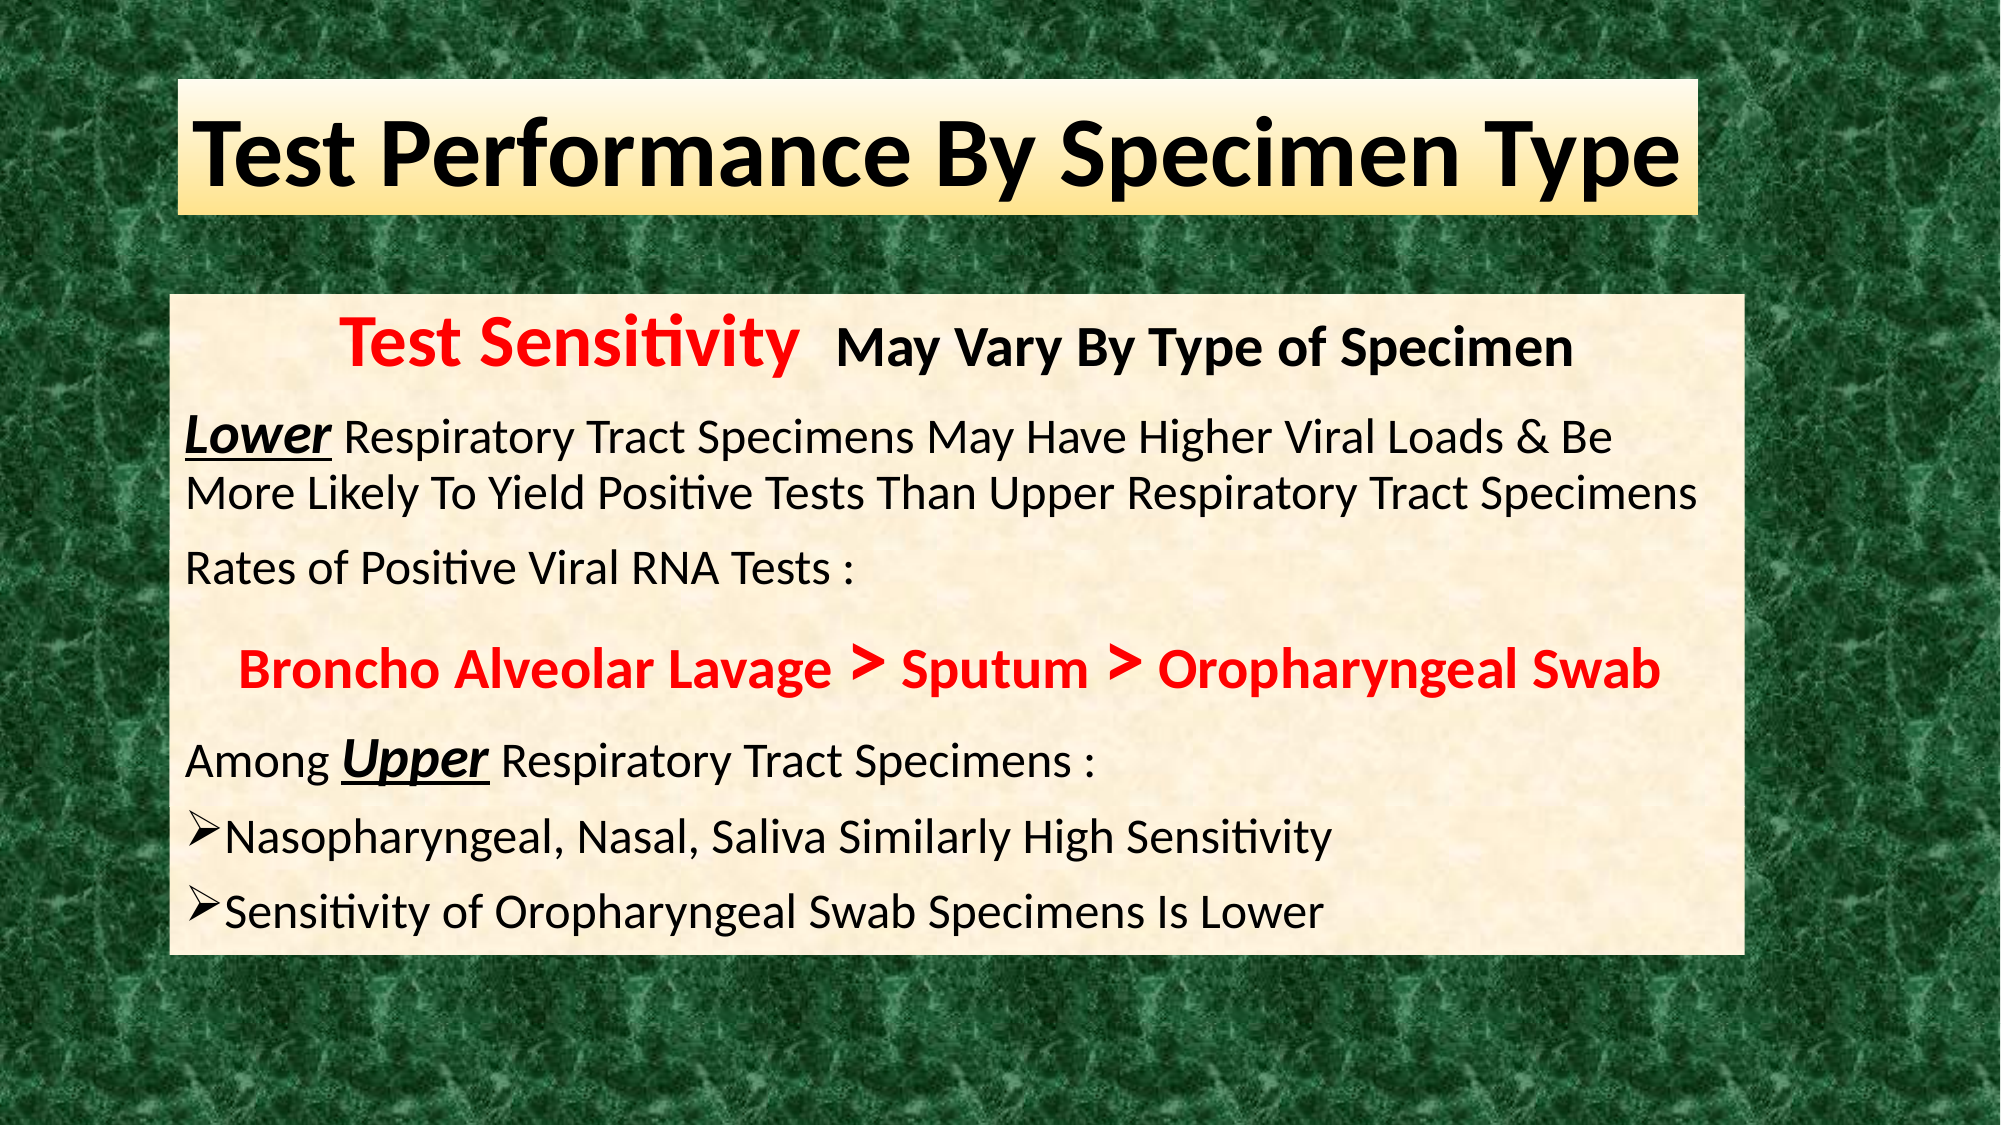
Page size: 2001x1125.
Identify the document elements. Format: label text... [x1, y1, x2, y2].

list Test Sensitivity May Vary By Type of Specimen Lower Respiratory Tract Specimens May Have Higher Viral Loads & Be More Likely To Yield Positive Tests Than Upper Respiratory Tract Specimens Rates of Positive Viral RNA Tests : Broncho Alveolar Lavage > Sputum > Oropharyngeal Swab Among Upper Respiratory Tract Specimens : Nasopharyngeal, Nasal, Saliva Similarly High Sensitivity Sensitivity of Oropharyngeal Swab Specimens Is Lower [169, 294, 1745, 955]
text_box Test Performance By Specimen Type [177, 79, 1698, 215]
picture [0, 0, 2001, 1125]
